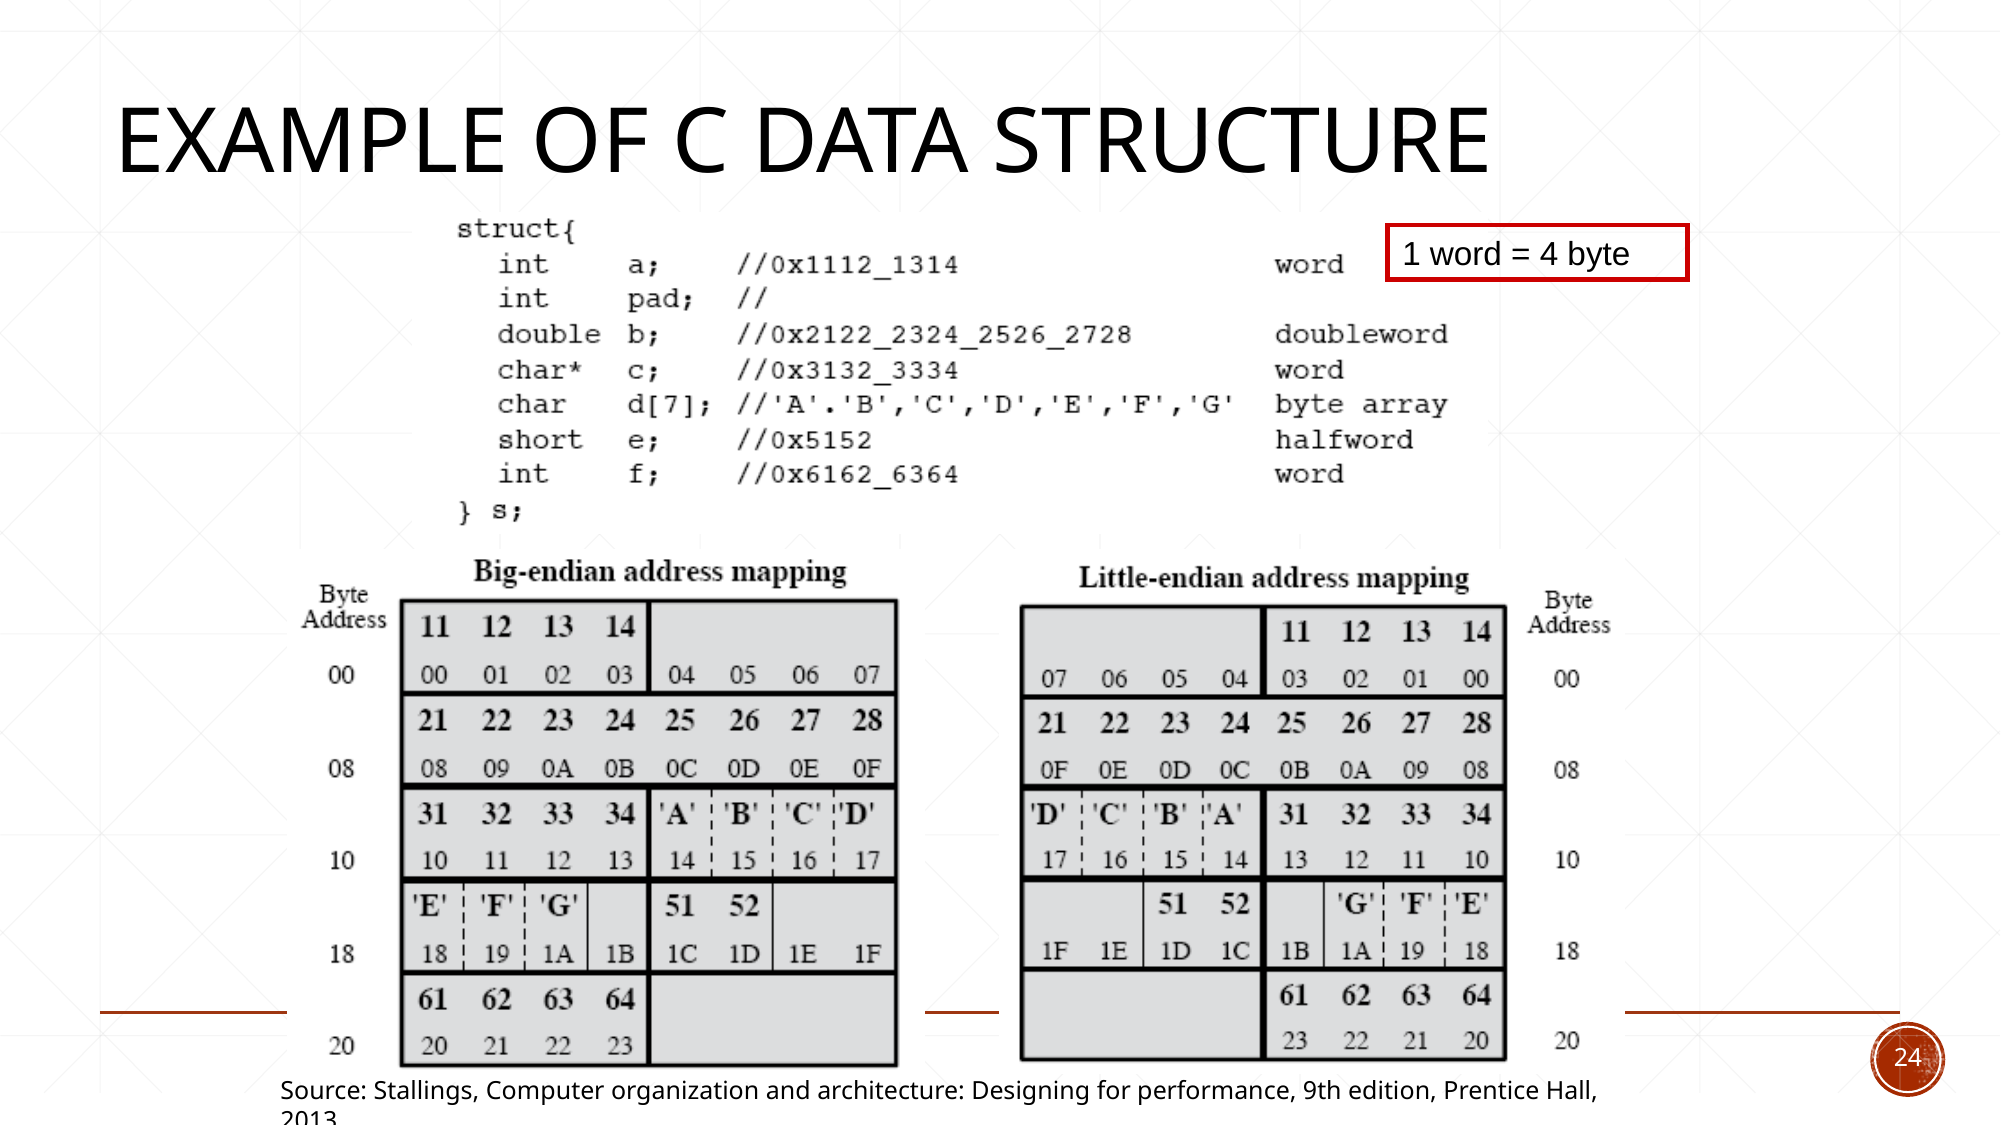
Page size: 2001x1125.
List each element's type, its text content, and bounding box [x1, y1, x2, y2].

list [416, 217, 1487, 531]
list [1002, 553, 1624, 1073]
picture [999, 549, 1625, 1067]
title Example of C Data Structure [99, 87, 1900, 200]
text_box Source: Stallings, Computer organization and architecture: Designing for performance, 9th edition, Prentice Hall, 2013. [265, 1067, 1658, 1125]
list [289, 553, 925, 1080]
slide_number 24 [1855, 1028, 1961, 1089]
text_box 1 word = 4 byte [1489, 224, 1688, 280]
